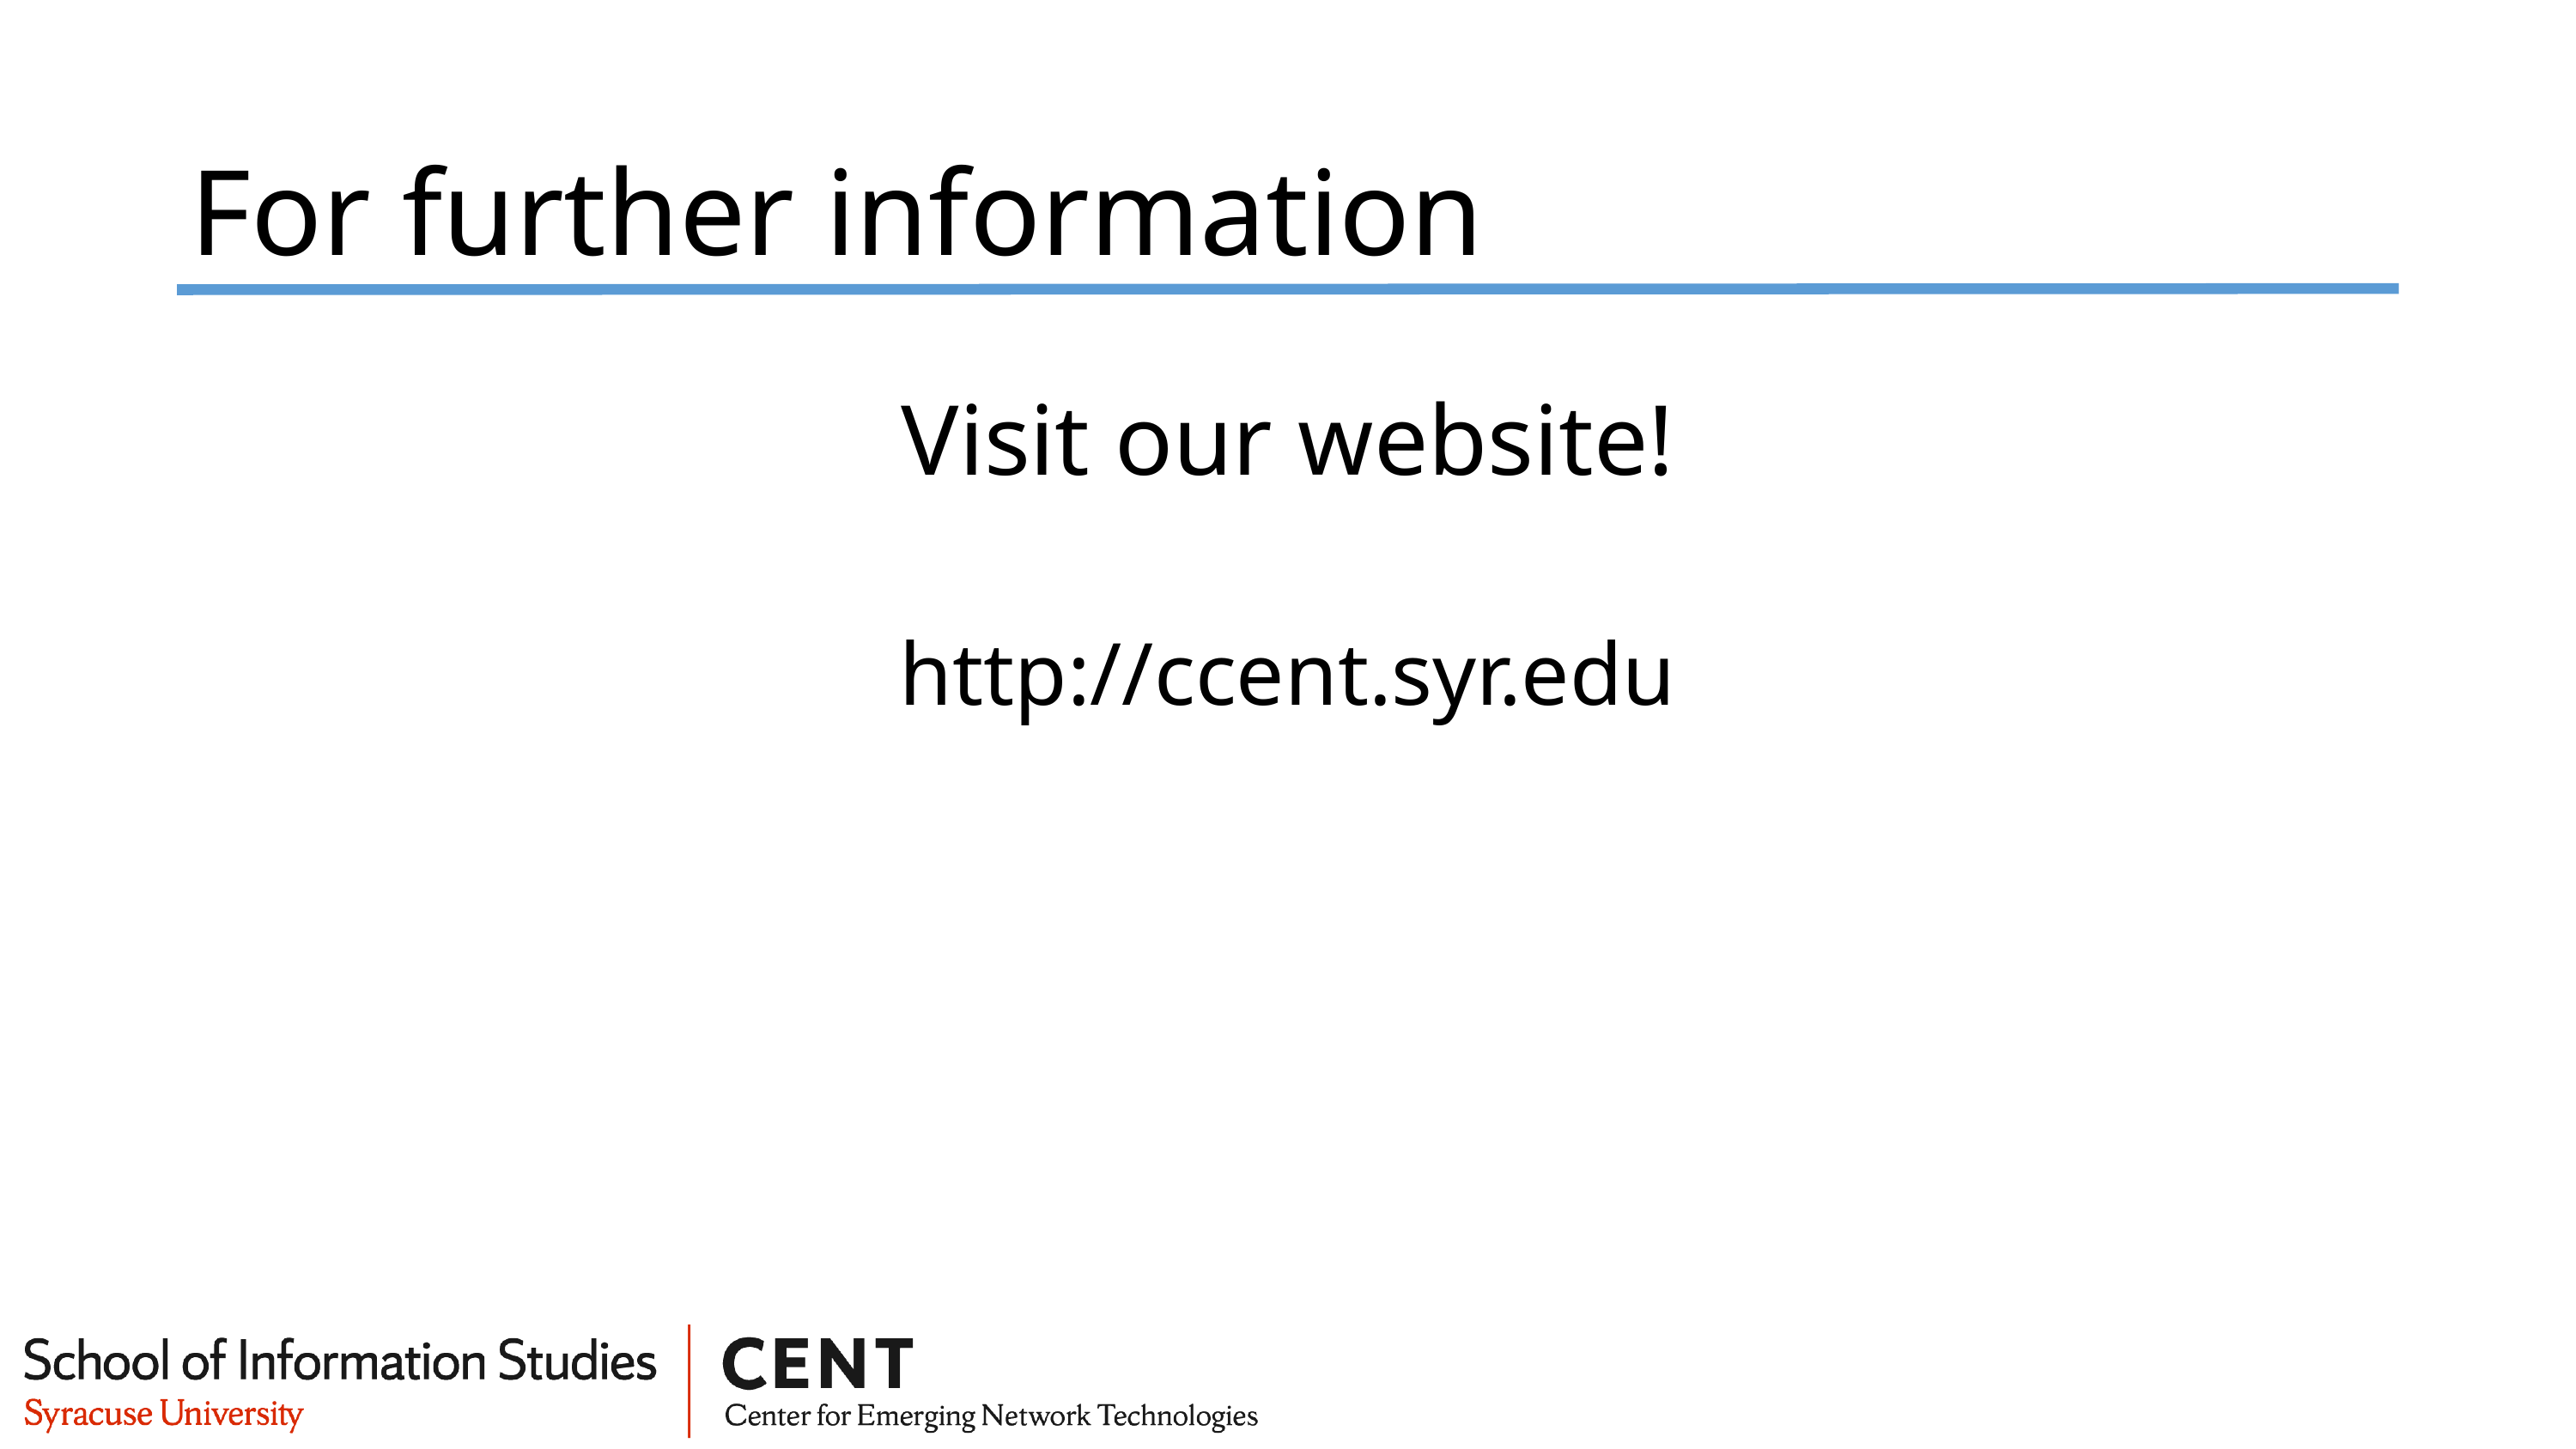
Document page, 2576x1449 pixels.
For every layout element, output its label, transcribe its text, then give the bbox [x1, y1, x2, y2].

picture [0, 1300, 1467, 1449]
title For further information [177, 76, 2399, 357]
list Visit our website! http://ccent.syr.edu [177, 385, 2399, 1034]
